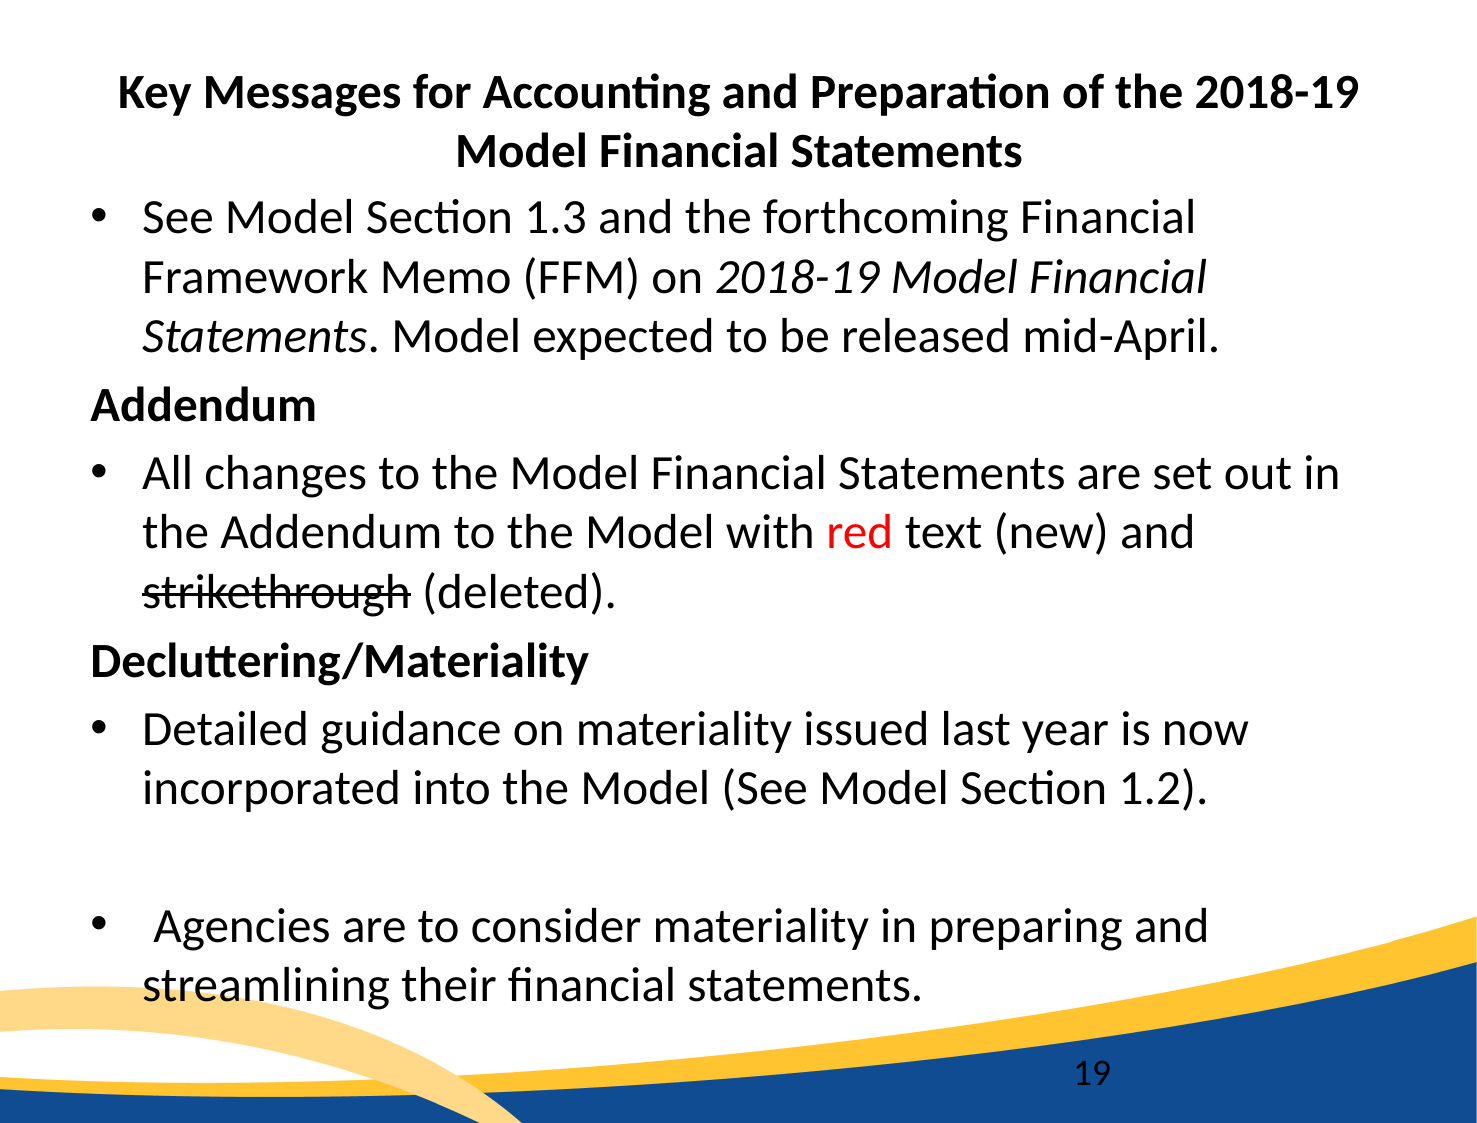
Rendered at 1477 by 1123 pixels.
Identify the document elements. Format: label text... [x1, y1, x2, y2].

slide_number 19 [1058, 1040, 1403, 1100]
title Key Messages for Accounting and Preparation of the 2018-19 Model Financial Statements [75, 51, 1403, 177]
list See Model Section 1.3 and the forthcoming Financial Framework Memo (FFM) on 2018-19 Model Financial Statements. Model expected to be released mid-April. Addendum All changes to the Model Financial Statements are set out in the Addendum to the Model with red text (new) and strikethrough (deleted). Decluttering/Materiality Detailed guidance on materiality issued last year is now incorporated into the Model (See Model Section 1.2). Agencies are to consider materiality in preparing and streamlining their financial statements. [75, 177, 1425, 1073]
picture [0, 0, 1477, 1123]
